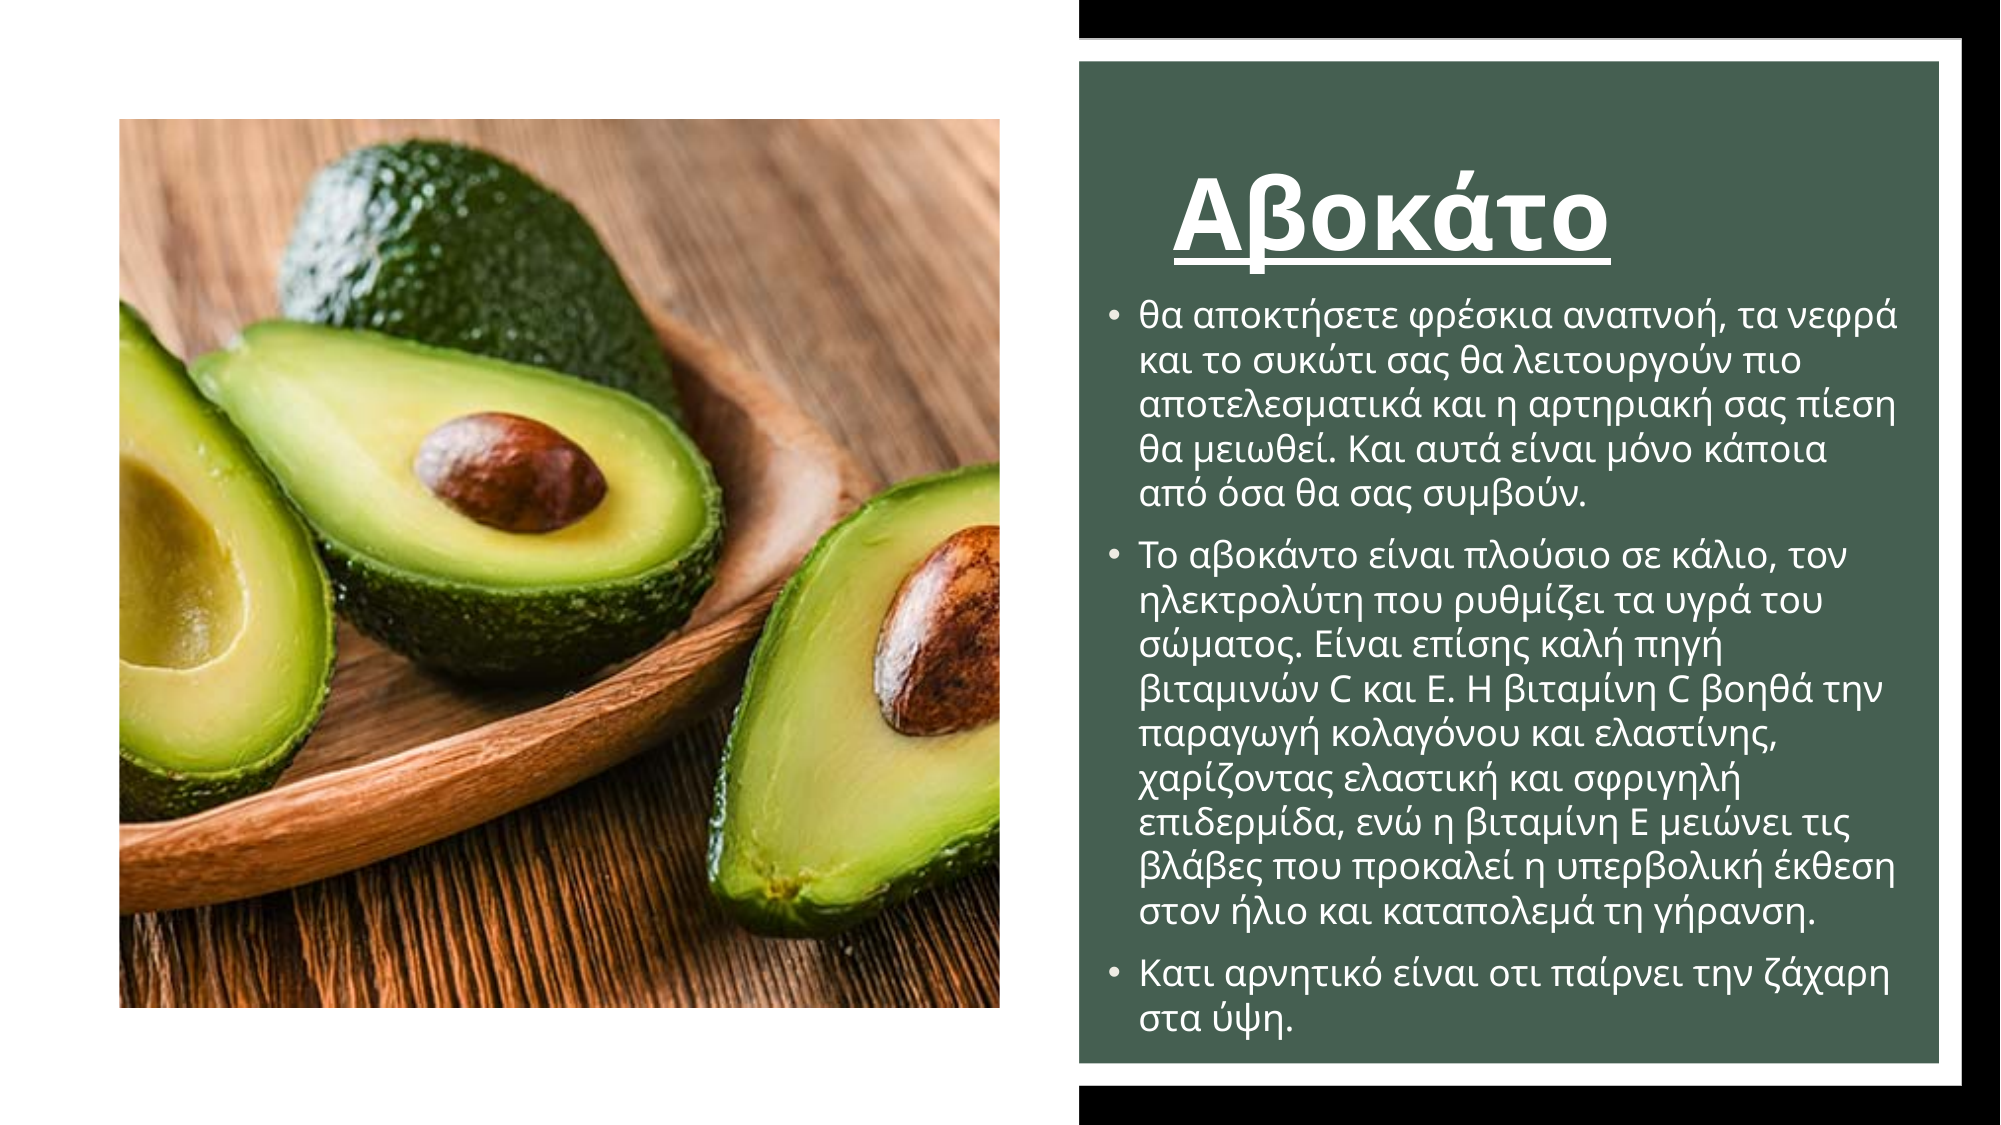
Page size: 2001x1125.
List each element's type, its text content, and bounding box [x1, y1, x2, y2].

title Αβοκάτο [1158, 105, 1893, 284]
list θα αποκτήσετε φρέσκια αναπνοή, τα νεφρά και το συκώτι σας θα λειτουργούν πιο αποτελεσματικά και η αρτηριακή σας πίεση θα μειωθεί. Και αυτά είναι μόνο κάποια από όσα θα σας συμβούν. Το αβοκάντο είναι πλούσιο σε κάλιο, τον ηλεκτρολύτη που ρυθμίζει τα υγρά του σώματος. Είναι επίσης καλή πηγή βιταμινών C και Ε. Η βιταμίνη C βοηθά την παραγωγή κολαγόνου και ελαστίνης, χαρίζοντας ελαστική και σφριγηλή επιδερμίδα, ενώ η βιταμίνη Ε μειώνει τις βλάβες που προκαλεί η υπερβολική έκθεση στον ήλιο και καταπολεμά τη γήρανση. Κατι αρνητικό είναι οτι παίρνει την ζάχαρη στα ύψη. [1092, 284, 1919, 1068]
picture [119, 119, 1000, 1008]
text_box [0, 0, 1080, 1125]
